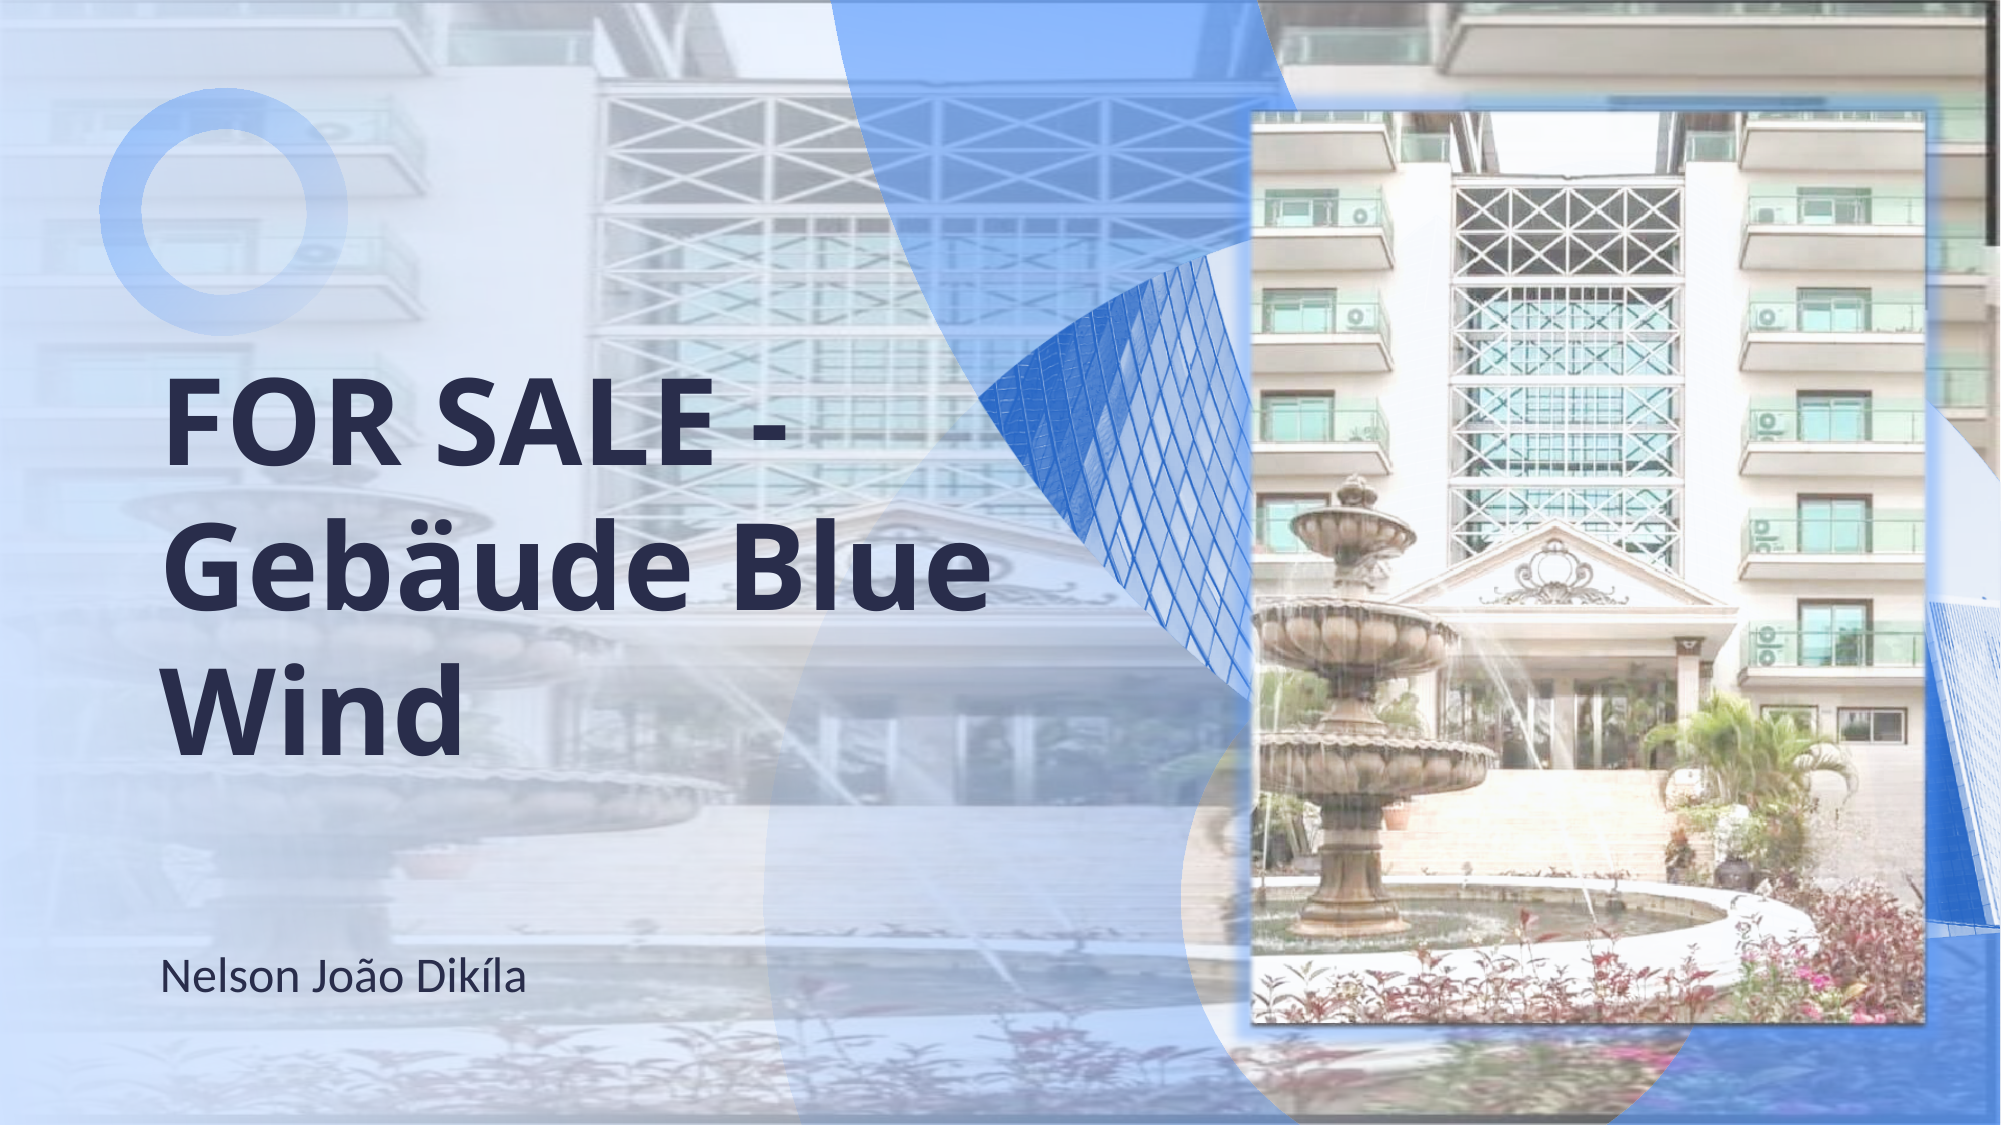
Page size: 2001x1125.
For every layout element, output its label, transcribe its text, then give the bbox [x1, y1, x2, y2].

title FOR SALE - Gebäude Blue Wind [160, 196, 1157, 928]
picture [1247, 107, 1930, 1031]
list Nelson João Dikíla [160, 942, 1024, 1031]
